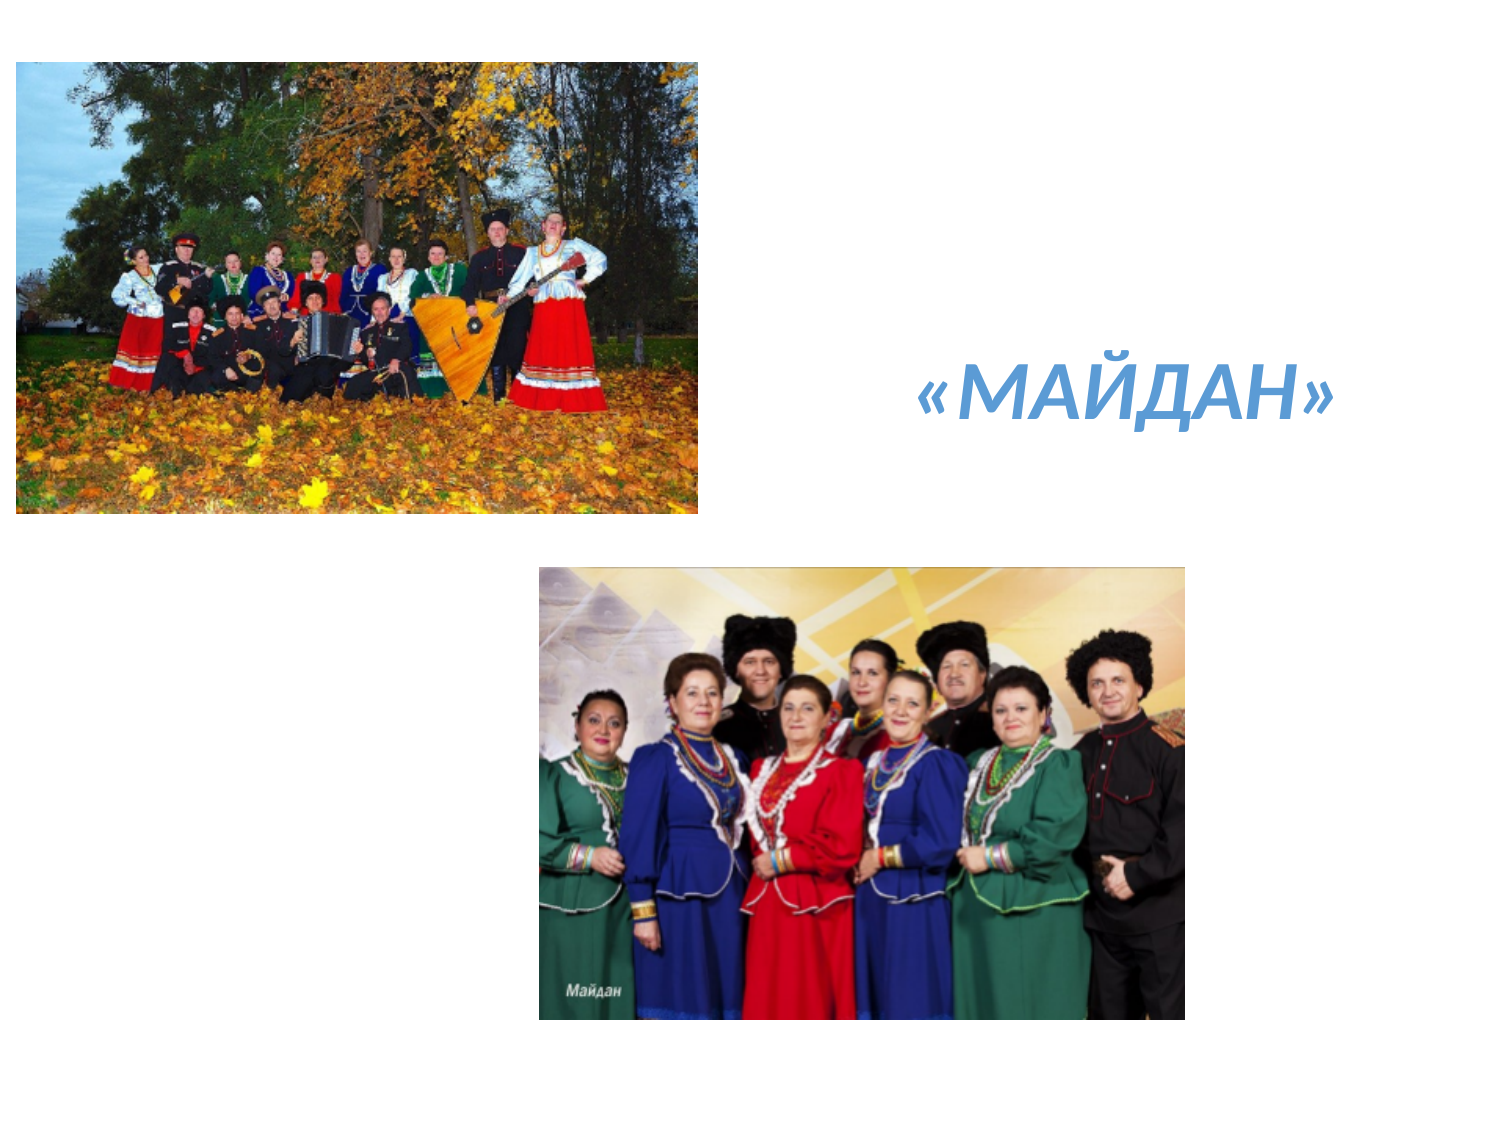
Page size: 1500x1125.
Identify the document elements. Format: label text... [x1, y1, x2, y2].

picture [539, 567, 1185, 1020]
text_box «МАЙДАН» [899, 329, 1355, 442]
picture [16, 62, 698, 514]
